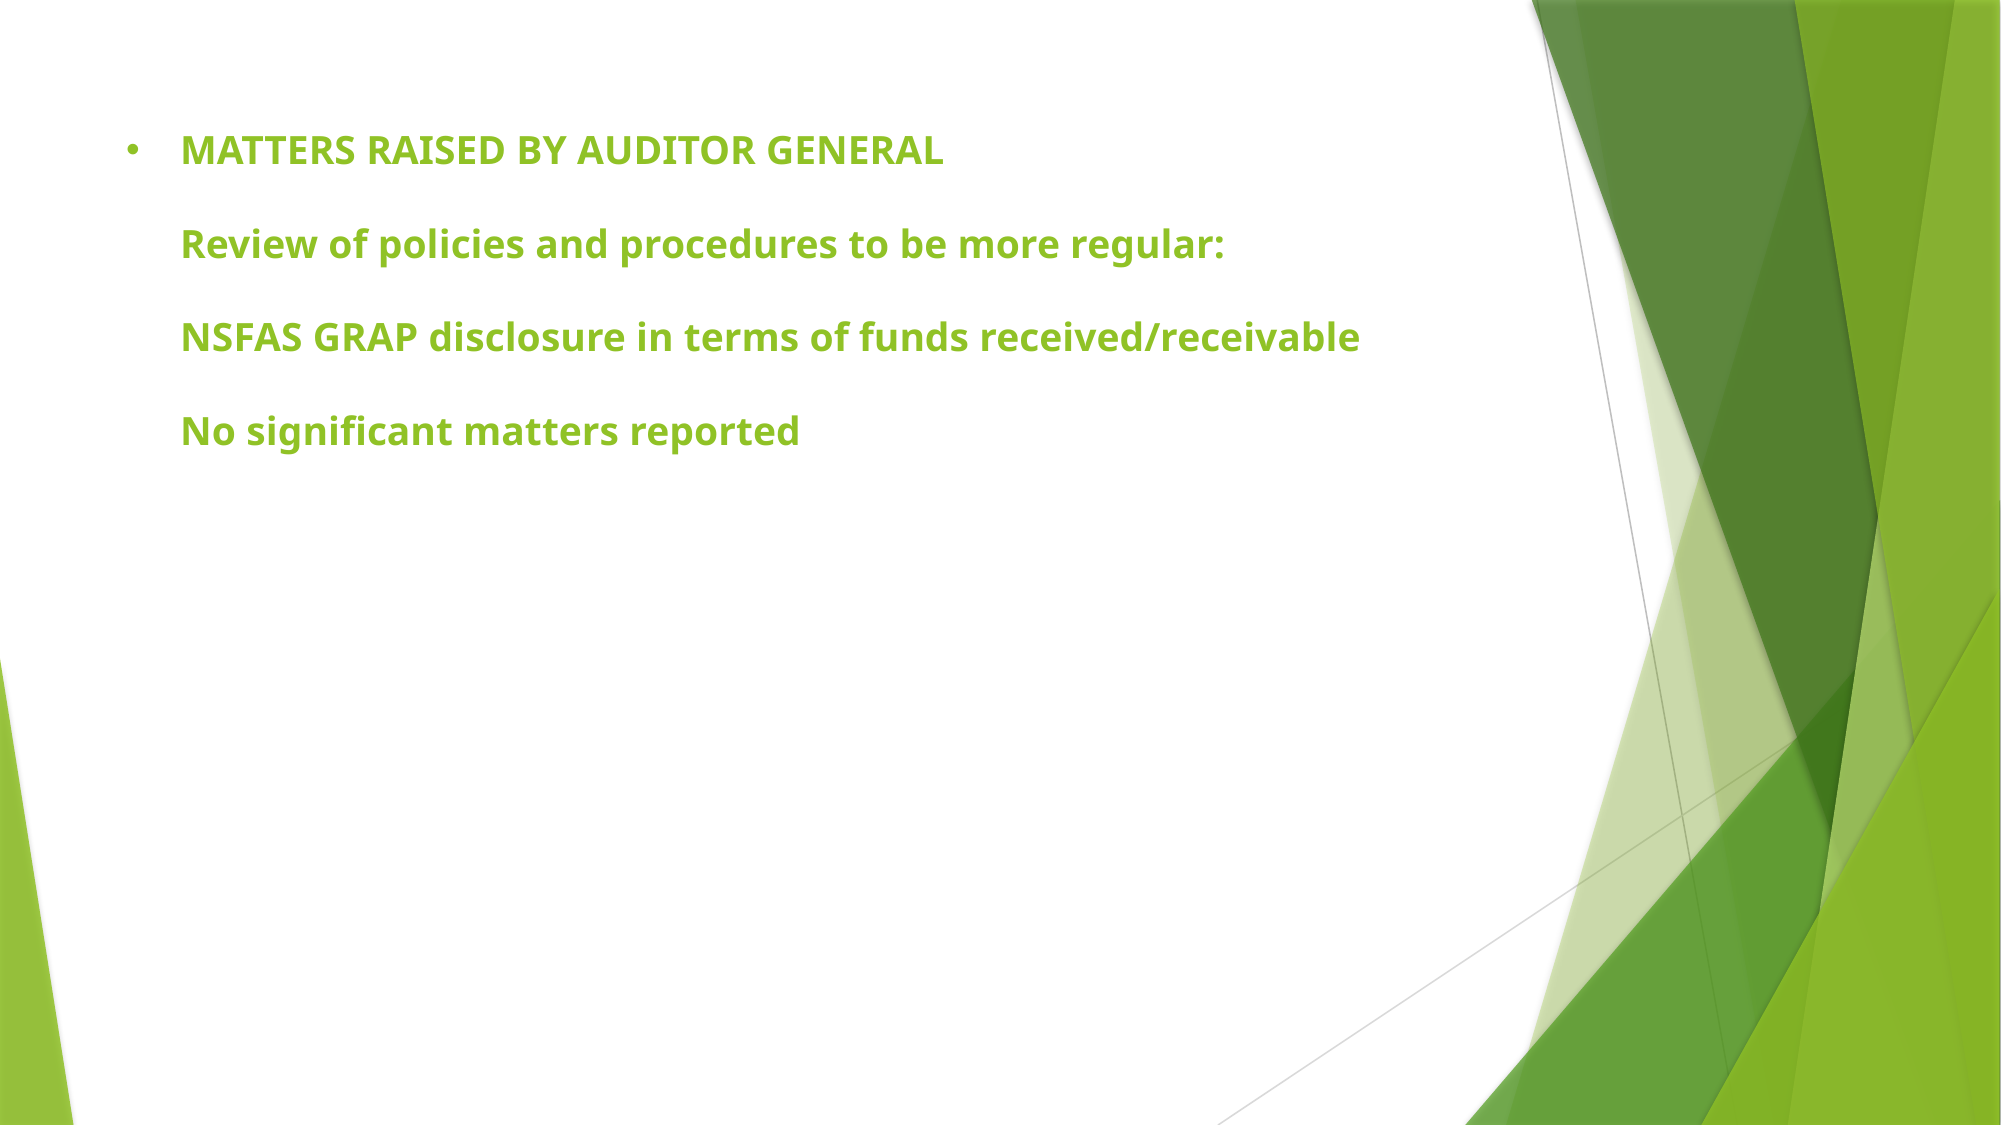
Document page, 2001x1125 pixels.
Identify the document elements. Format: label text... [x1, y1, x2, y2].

title MATTERS RAISED BY AUDITOR GENERAL Review of policies and procedures to be more regular: NSFAS GRAP disclosure in terms of funds received/receivable No significant matters reported [111, 118, 1823, 988]
